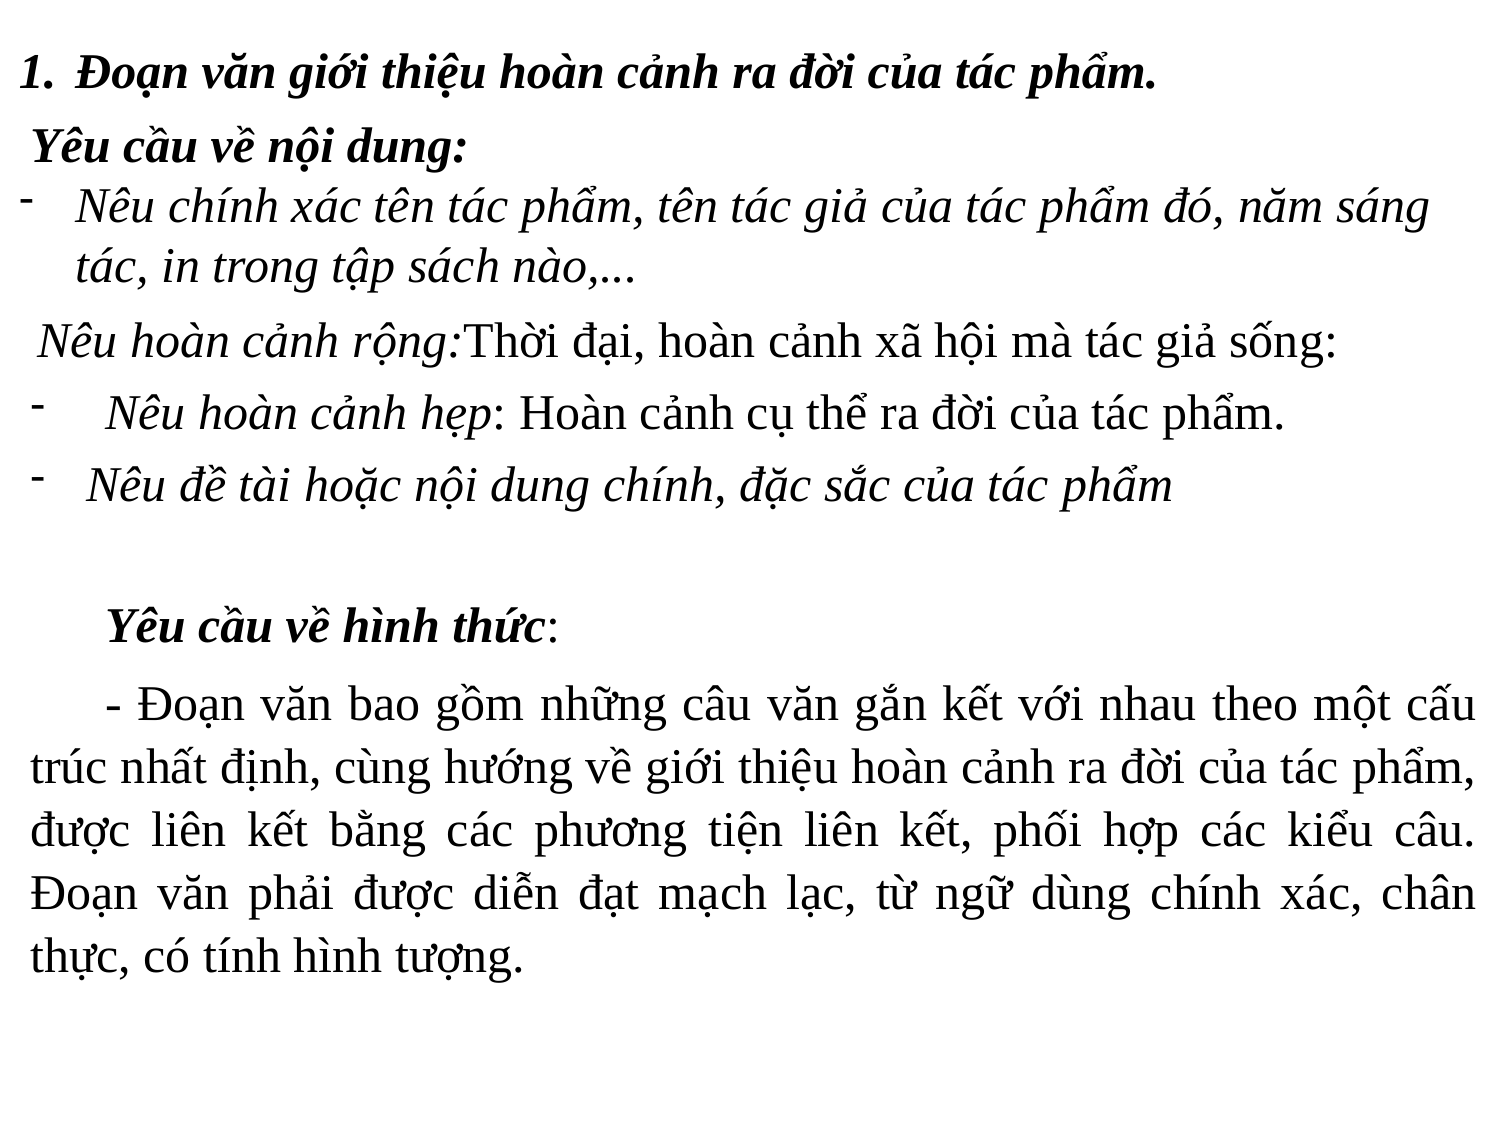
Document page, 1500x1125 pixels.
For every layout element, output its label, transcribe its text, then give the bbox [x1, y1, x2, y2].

text_box Đoạn văn giới thiệu hoàn cảnh ra đời của tác phẩm. Yêu cầu về nội dung: Nêu chính xác tên tác phẩm, tên tác giả của tác phẩm đó, năm sáng tác, in trong tập sách nào,... Nêu hoàn cảnh rộng:Thời đại, hoàn cảnh xã hội mà tác giả sống: Nêu hoàn cảnh hẹp: Hoàn cảnh cụ thể ra đời của tác phẩm. Nêu đề tài hoặc nội dung chính, đặc sắc của tác phẩm [4, 30, 1500, 579]
text_box Yêu cầu về hình thức: - Đoạn văn bao gồm những câu văn gắn kết với nhau theo một cấu trúc nhất định, cùng hướng về giới thiệu hoàn cảnh ra đời của tác phẩm, được liên kết bằng các phương tiện liên kết, phối hợp các kiểu câu. Đoạn văn phải được diễn đạt mạch lạc, từ ngữ dùng chính xác, chân thực, có tính hình tượng. [4, 585, 1500, 990]
